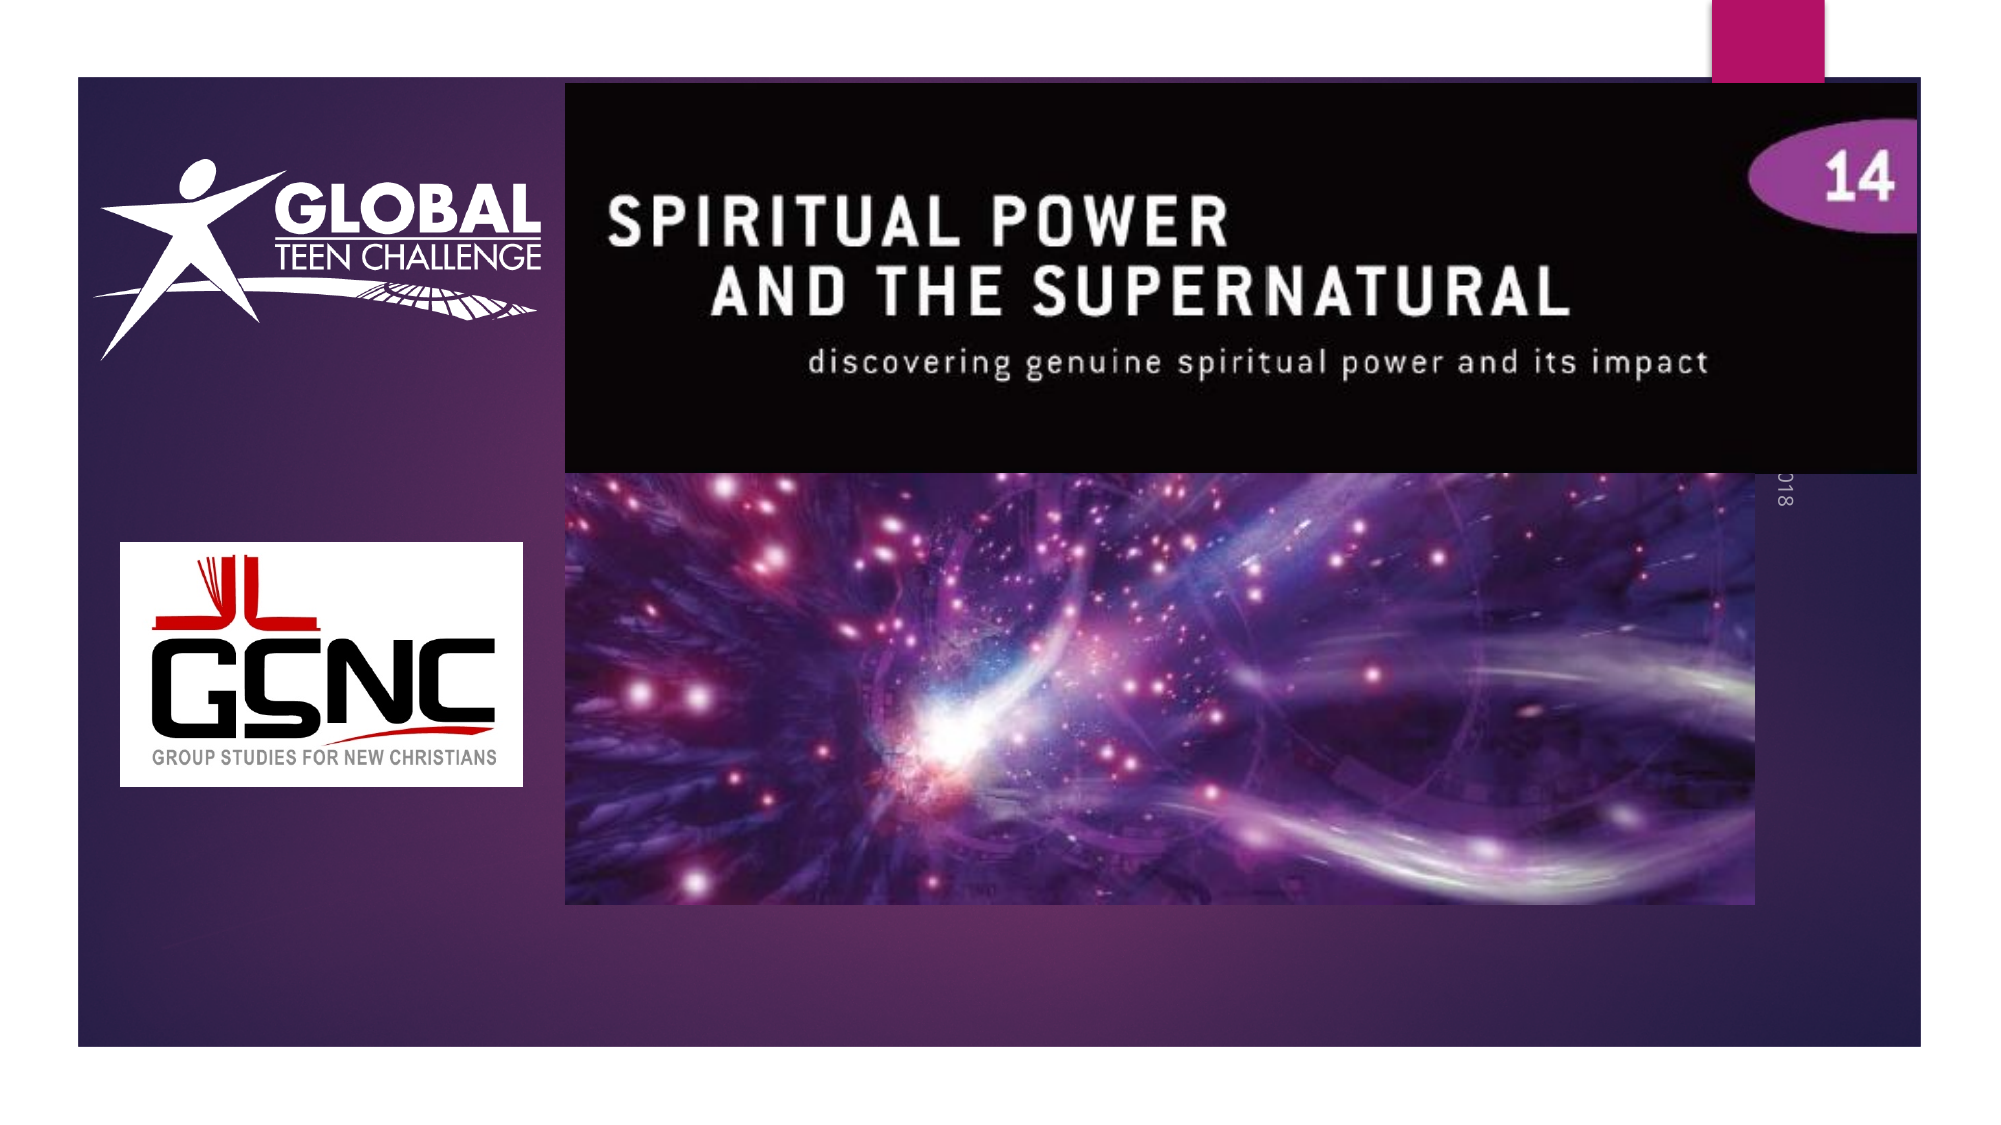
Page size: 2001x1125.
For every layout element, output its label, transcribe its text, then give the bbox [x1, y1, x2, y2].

picture [25, 83, 1918, 905]
footer iteenchallenge.org 2/2018 [1760, 483, 1811, 872]
picture [120, 542, 524, 787]
